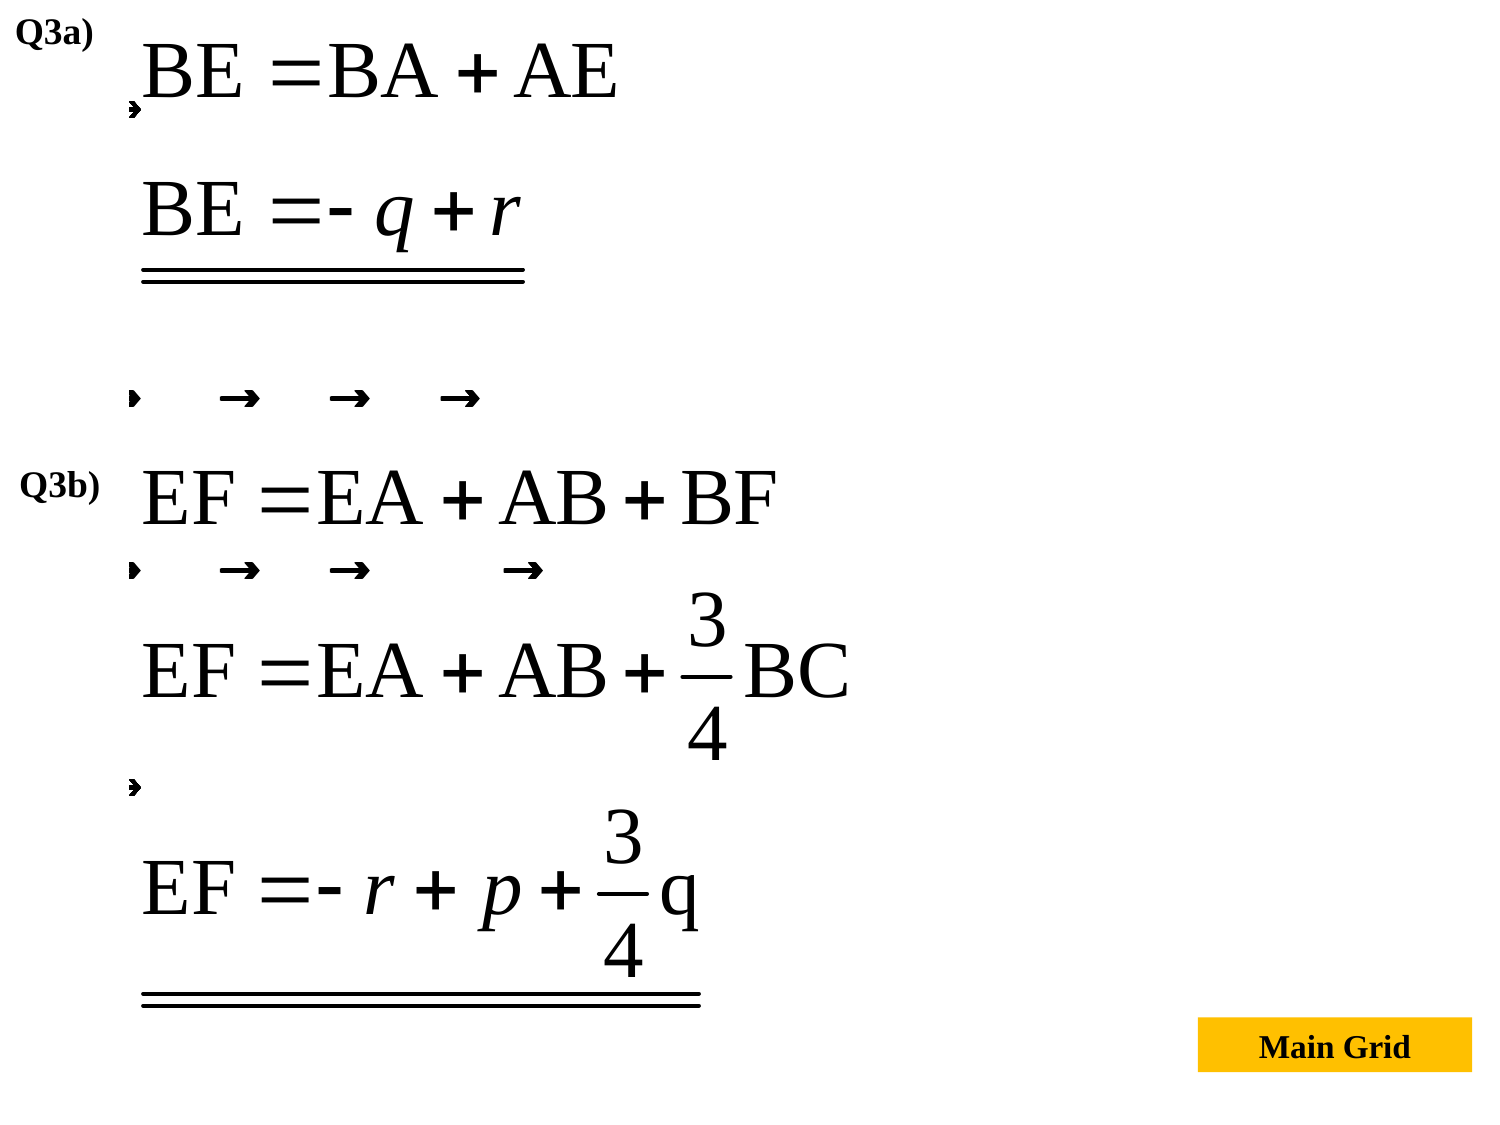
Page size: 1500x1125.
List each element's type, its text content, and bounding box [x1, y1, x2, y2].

text_box Q3b) [4, 452, 124, 513]
text_box Main Grid [1197, 1017, 1473, 1073]
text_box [129, 0, 866, 1028]
text_box Q3a) [0, 0, 127, 60]
